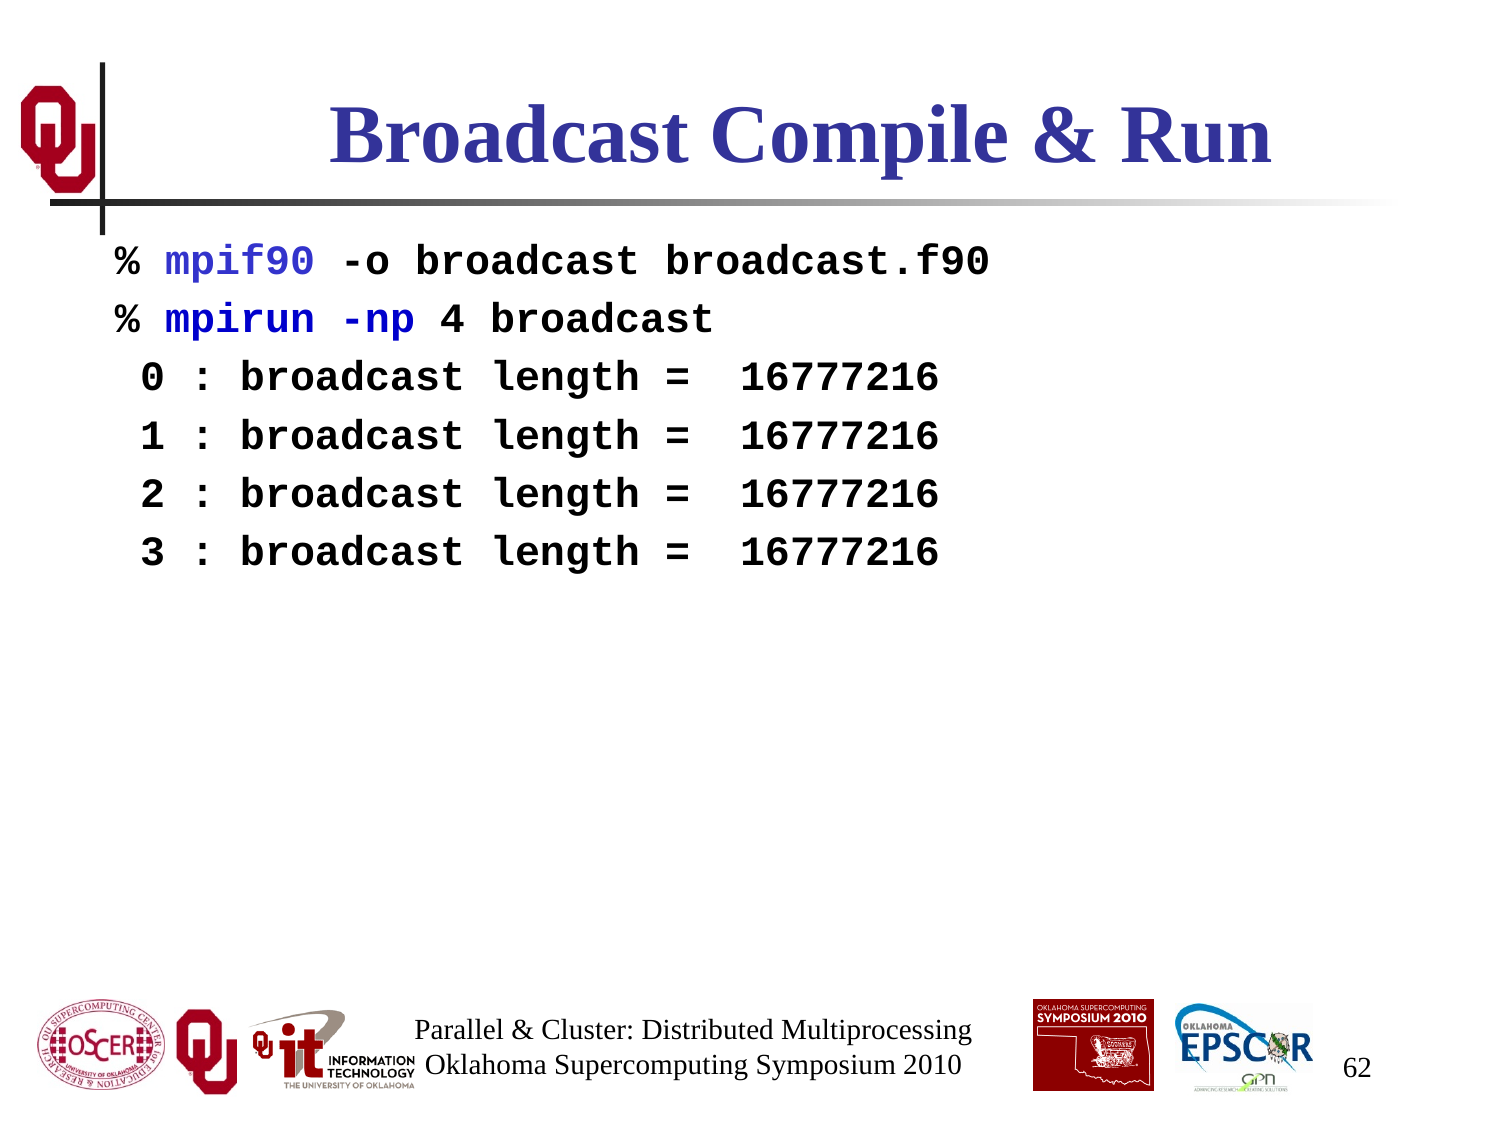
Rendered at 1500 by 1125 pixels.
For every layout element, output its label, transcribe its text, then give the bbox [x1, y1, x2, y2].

picture [174, 999, 425, 1099]
picture [1187, 1091, 1294, 1098]
list % mpif90 -o broadcast broadcast.f90 % mpirun -np 4 broadcast 0 : broadcast length = 16777216 1 : broadcast length = 16777216 2 : broadcast length = 16777216 3 : broadcast length = 16777216 [99, 224, 1401, 988]
picture [1188, 1011, 1216, 1015]
picture [1175, 1003, 1313, 1015]
picture [37, 999, 165, 1090]
slide_number 62 [1174, 1015, 1388, 1091]
title Broadcast Compile & Run [162, 74, 1442, 187]
footer Parallel & Cluster: Distributed Multiprocessing Oklahoma Supercomputing Symposium 2010 [237, 1012, 1151, 1088]
picture [18, 83, 97, 196]
